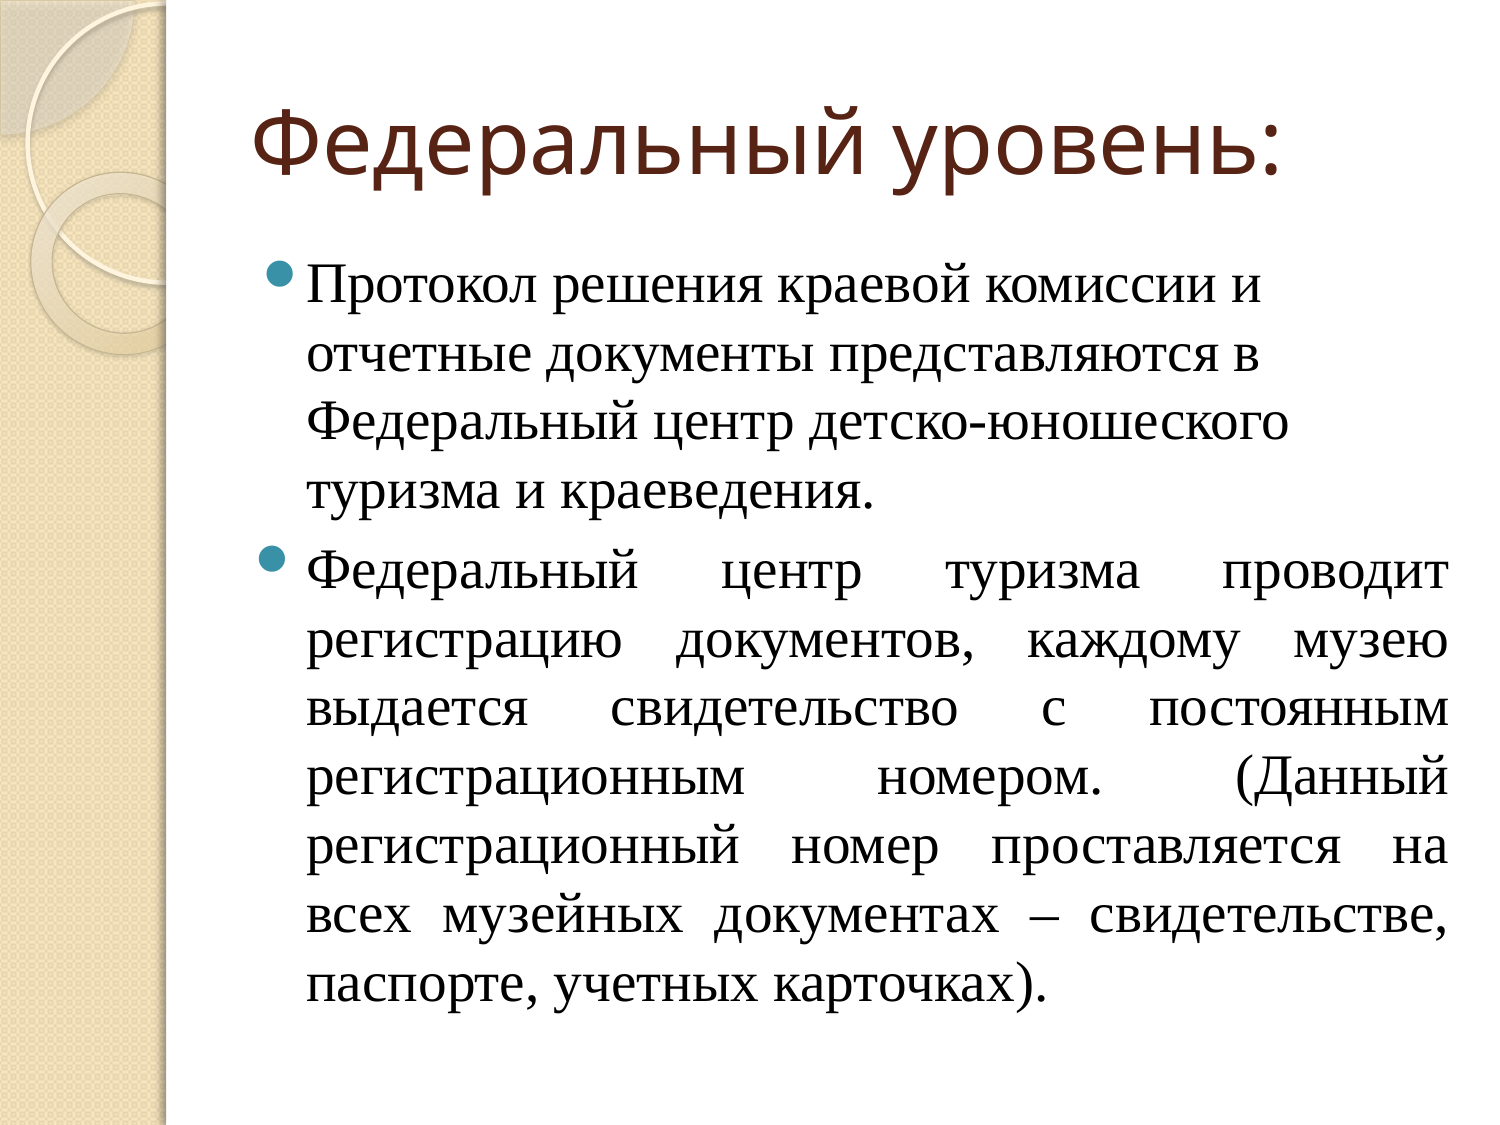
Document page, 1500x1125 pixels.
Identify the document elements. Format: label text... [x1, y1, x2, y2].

list Протокол решения краевой комиссии и отчетные документы представляются в Федеральный центр детско-юношеского туризма и краеведения. Федеральный центр туризма проводит регистрацию документов, каждому музею выдается свидетельство с постоянным регистрационным номером. (Данный регистрационный номер проставляется на всех музейных документах – свидетельстве, паспорте, учетных карточках). [235, 237, 1466, 1025]
title Федеральный уровень: [235, 45, 1466, 233]
